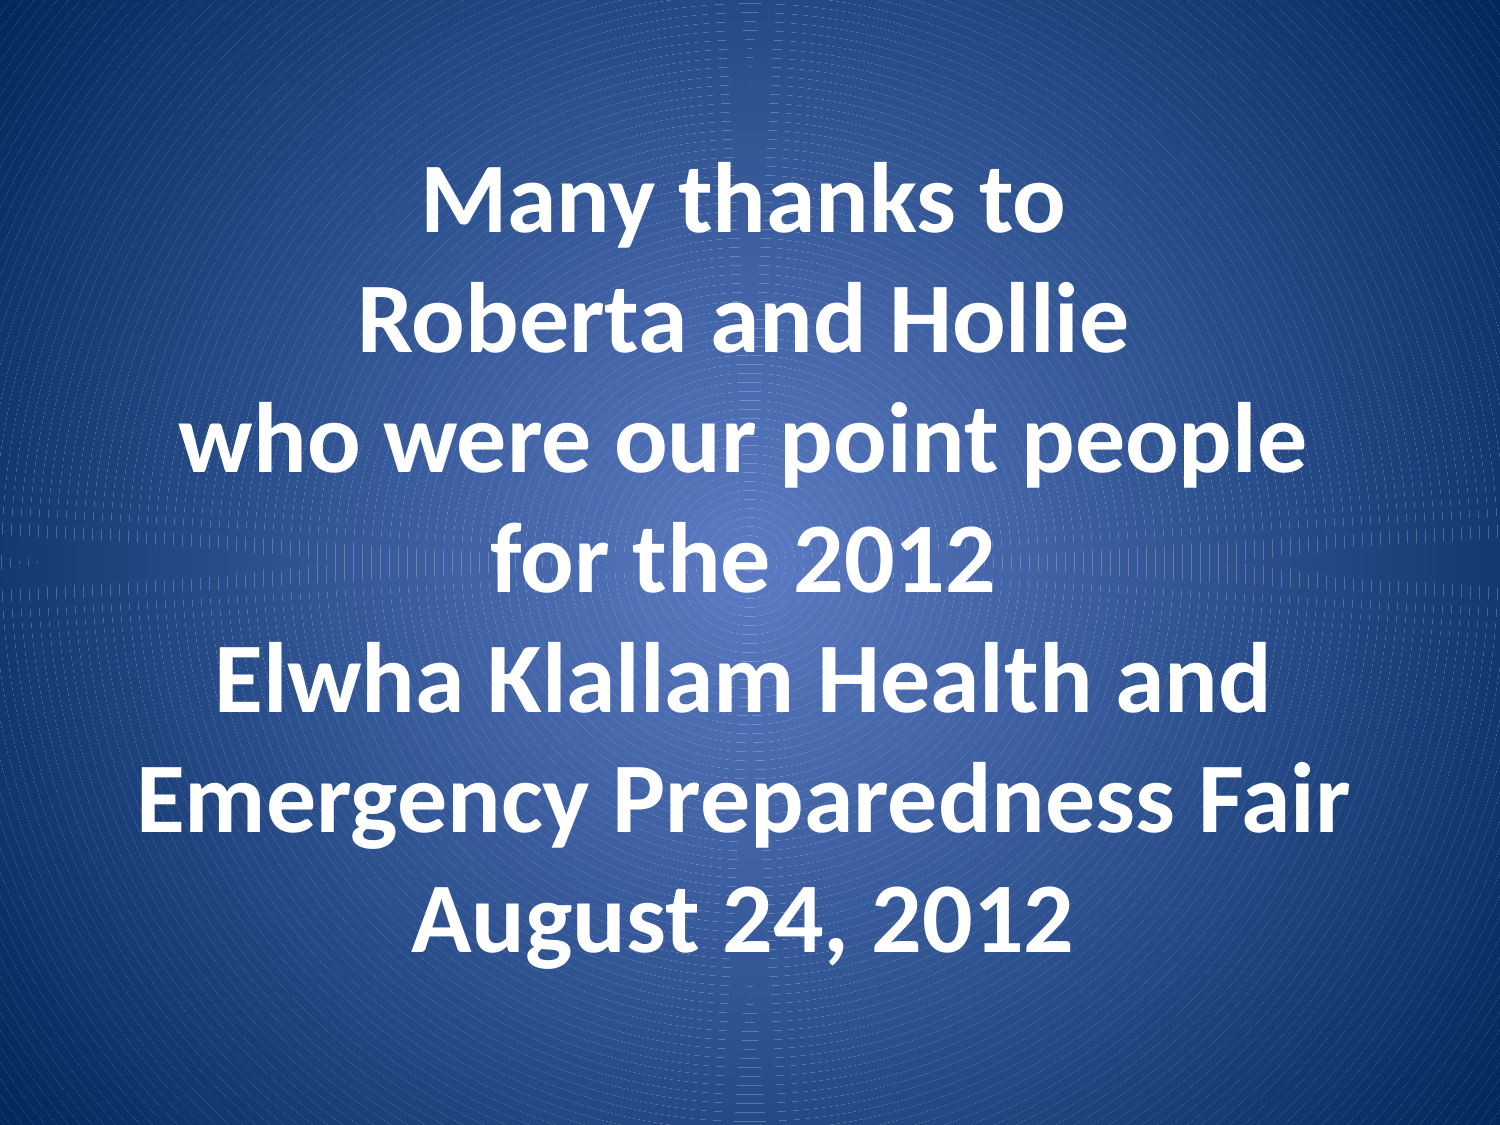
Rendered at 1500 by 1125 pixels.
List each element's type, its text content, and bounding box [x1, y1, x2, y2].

text_box Many thanks to Roberta and Hollie who were our point people for the 2012 Elwha Klallam Health and Emergency Preparedness Fair August 24, 2012 [112, 125, 1375, 980]
